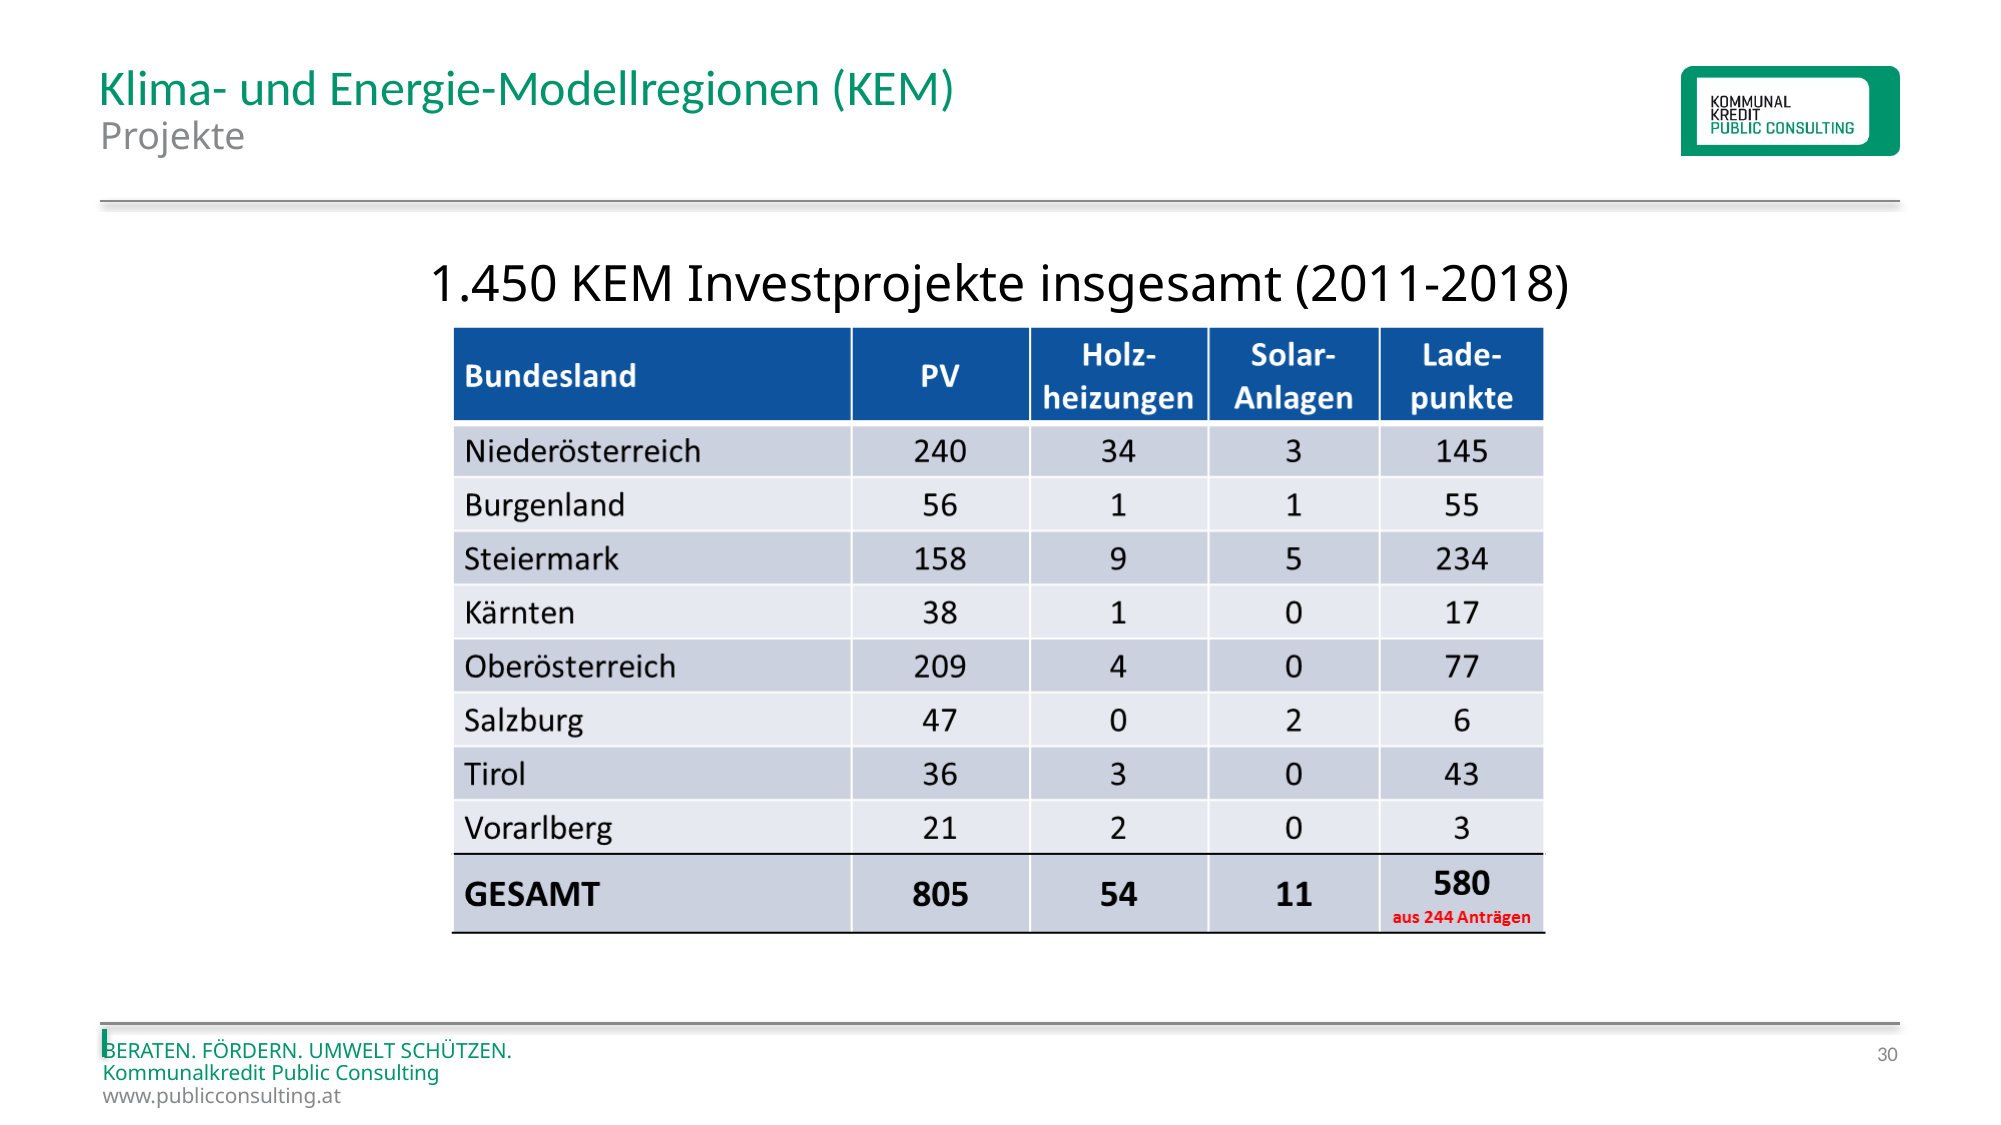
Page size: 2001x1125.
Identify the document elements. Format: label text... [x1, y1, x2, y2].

title Klima- und Energie-Modellregionen (KEM) [99, 55, 1473, 117]
slide_number 30 [1857, 1040, 1899, 1066]
list 1.450 KEM Investprojekte insgesamt (2011-2018) [99, 251, 1900, 973]
list Projekte [99, 117, 1473, 158]
picture [1681, 66, 1900, 156]
picture [451, 321, 1549, 941]
